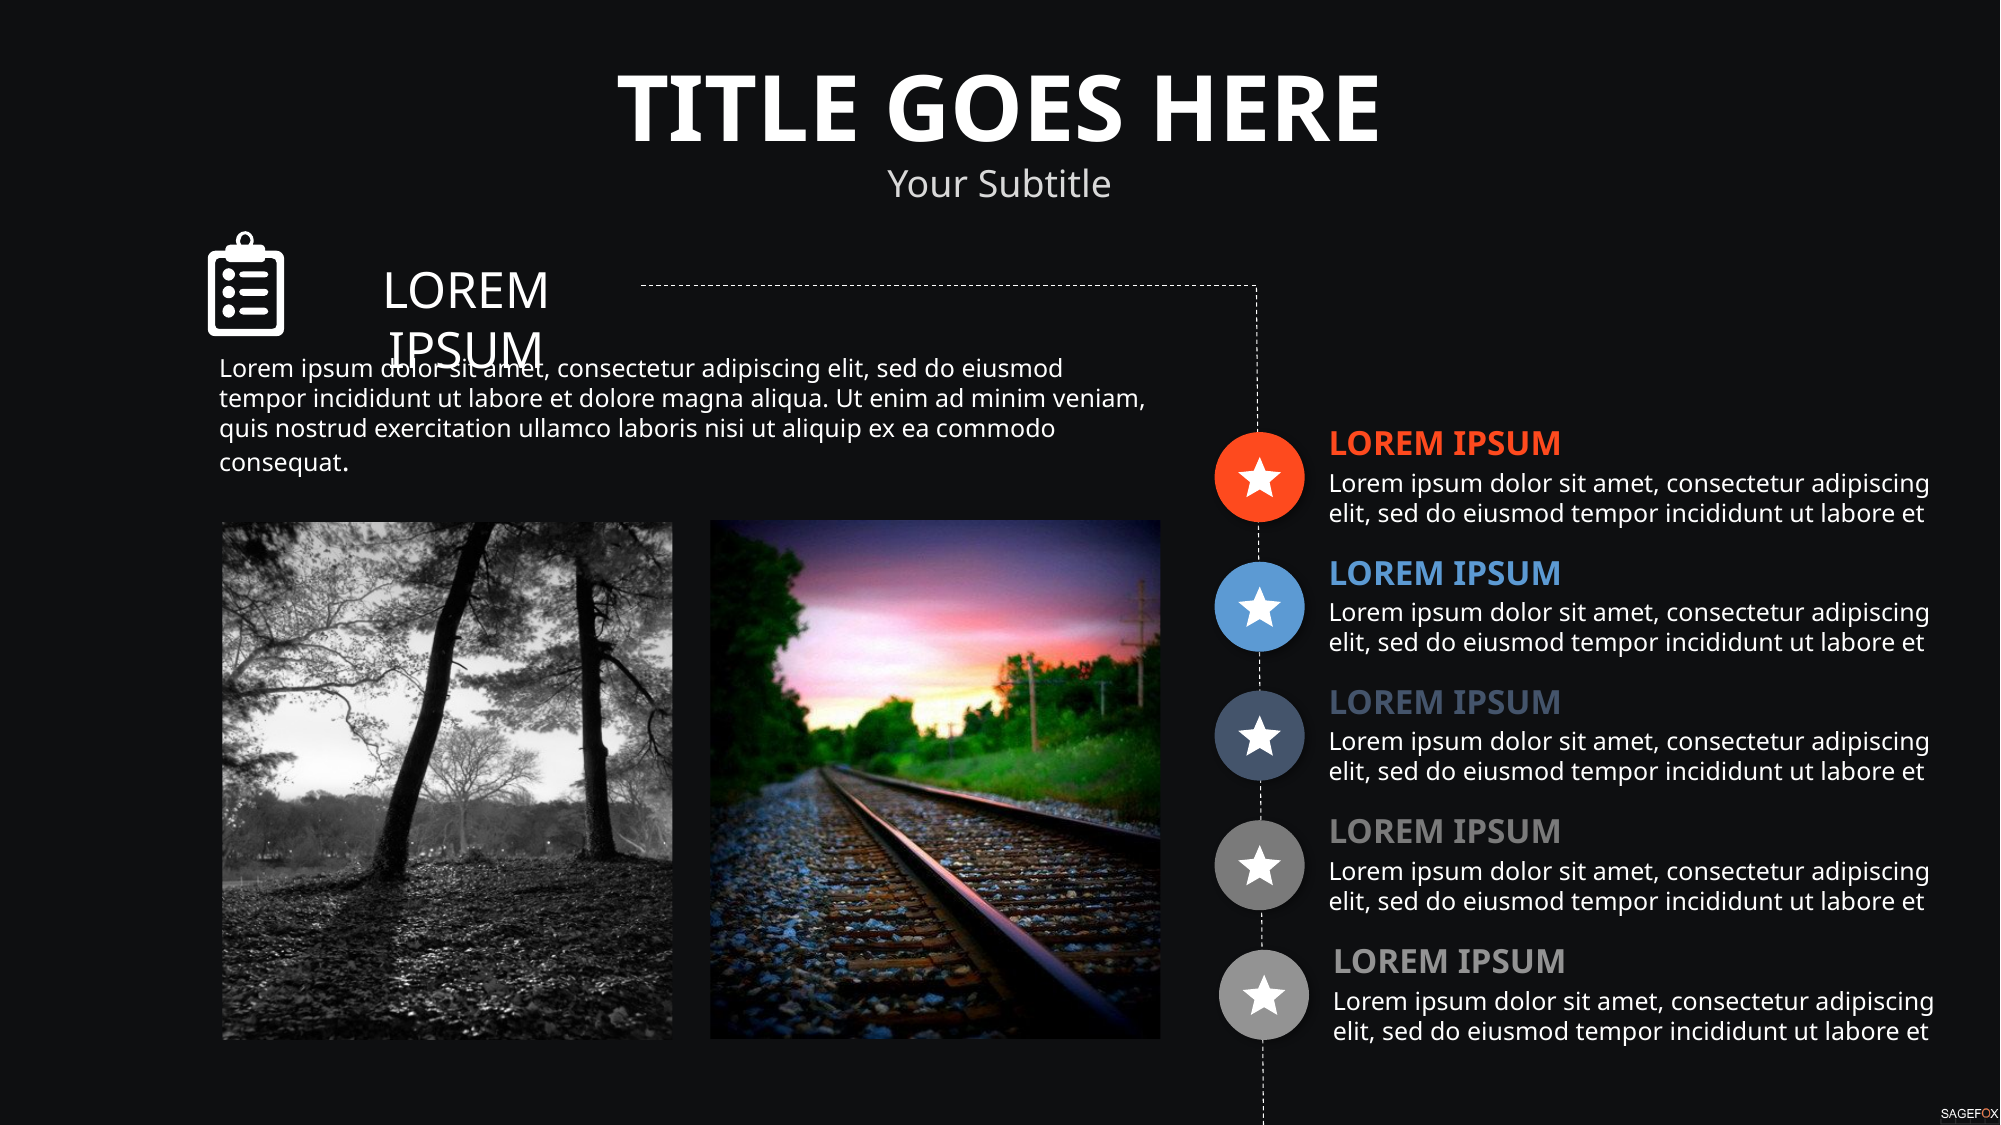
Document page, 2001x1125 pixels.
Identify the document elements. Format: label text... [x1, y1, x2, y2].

picture [1939, 1108, 2000, 1125]
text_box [1256, 523, 1264, 561]
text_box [1214, 432, 1305, 523]
text_box LOREM IPSUM Lorem ipsum dolor sit amet, consectetur adipiscing elit, sed do eiusmod tempor incididunt ut labore et [1322, 935, 1958, 1050]
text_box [1256, 652, 1264, 690]
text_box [1218, 949, 1309, 1040]
text_box [221, 521, 673, 1041]
text_box Lorem ipsum dolor sit amet, consectetur adipiscing elit, sed do eiusmod tempor incididunt ut labore et dolore magna aliqua. Ut enim ad minim veniam, quis nostrud exercitation ullamco laboris nisi ut aliquip ex ea commodo consequat. [204, 344, 1168, 485]
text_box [1214, 561, 1305, 652]
text_box LOREM IPSUM [292, 250, 642, 344]
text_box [1256, 287, 1264, 432]
text_box LOREM IPSUM Lorem ipsum dolor sit amet, consectetur adipiscing elit, sed do eiusmod tempor incididunt ut labore et [1318, 417, 1953, 533]
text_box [1214, 690, 1305, 781]
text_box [1256, 911, 1264, 949]
text_box LOREM IPSUM Lorem ipsum dolor sit amet, consectetur adipiscing elit, sed do eiusmod tempor incididunt ut labore et [1318, 805, 1953, 921]
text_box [1256, 781, 1264, 820]
text_box LOREM IPSUM Lorem ipsum dolor sit amet, consectetur adipiscing elit, sed do eiusmod tempor incididunt ut labore et [1318, 675, 1953, 791]
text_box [207, 231, 285, 337]
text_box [1214, 820, 1305, 911]
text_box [1256, 1040, 1264, 1125]
text_box LOREM IPSUM Lorem ipsum dolor sit amet, consectetur adipiscing elit, sed do eiusmod tempor incididunt ut labore et [1318, 546, 1953, 662]
text_box [709, 520, 1161, 1039]
text_box TITLE GOES HERE Your Subtitle [548, 42, 1452, 212]
